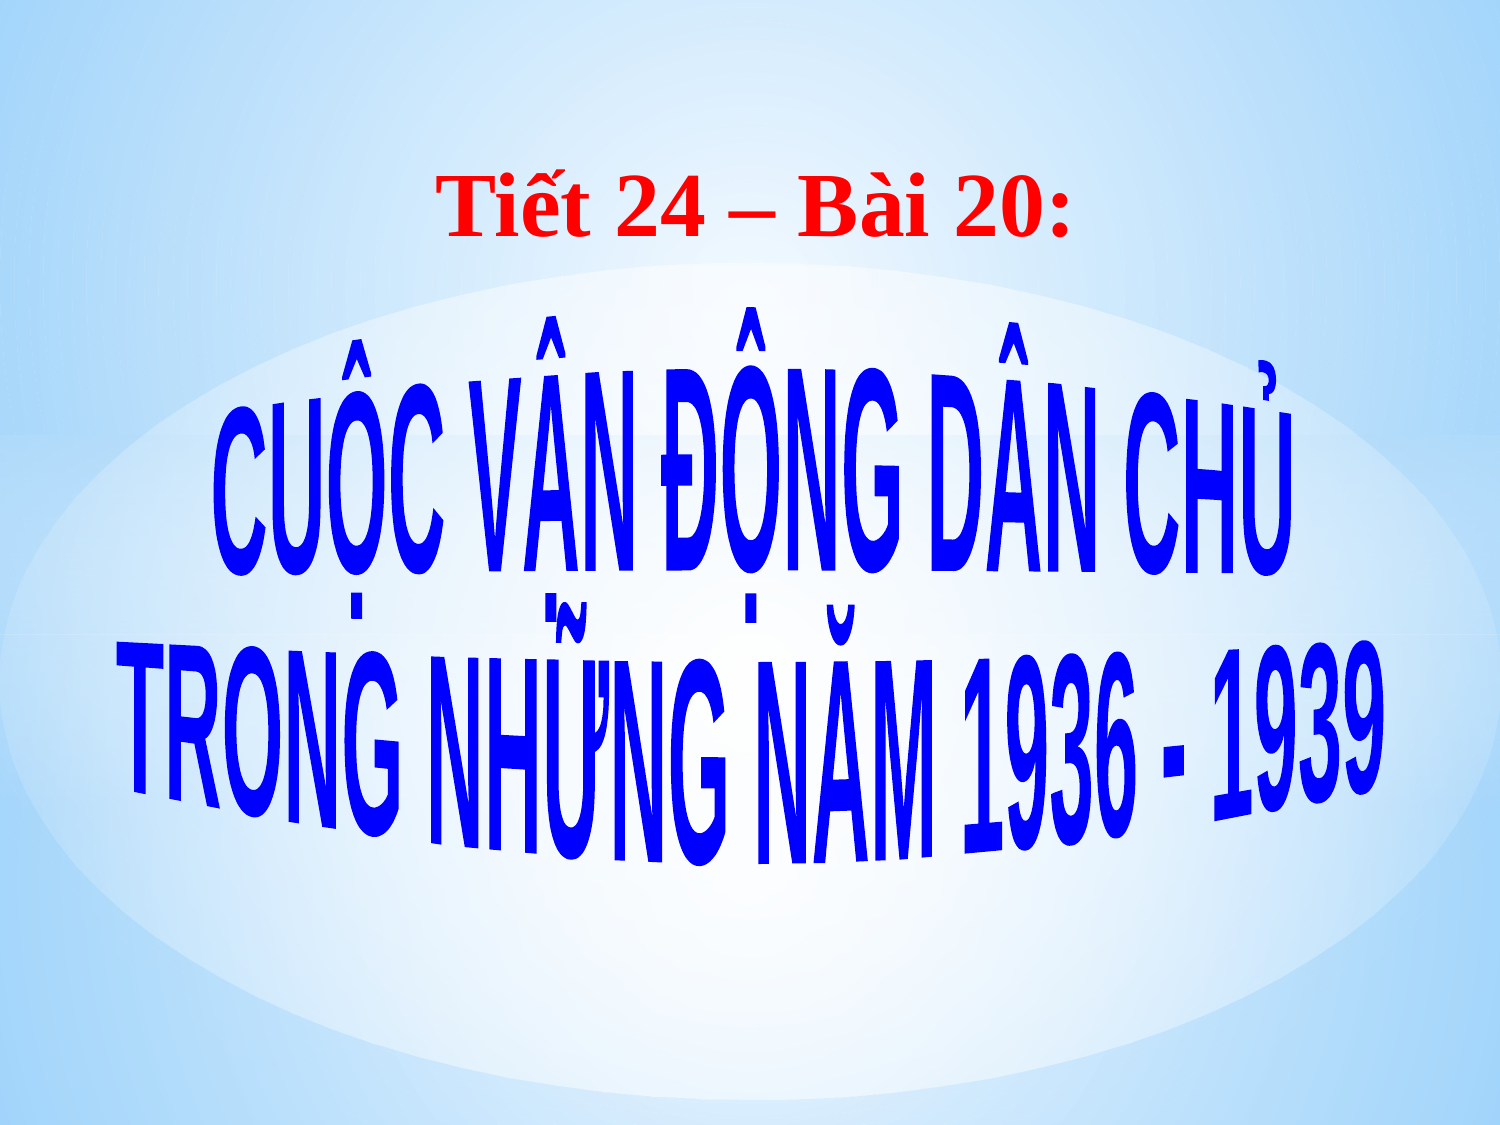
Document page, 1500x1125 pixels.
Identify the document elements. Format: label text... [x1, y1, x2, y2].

text_box Tiết 24 – Bài 20: [212, 137, 1300, 263]
